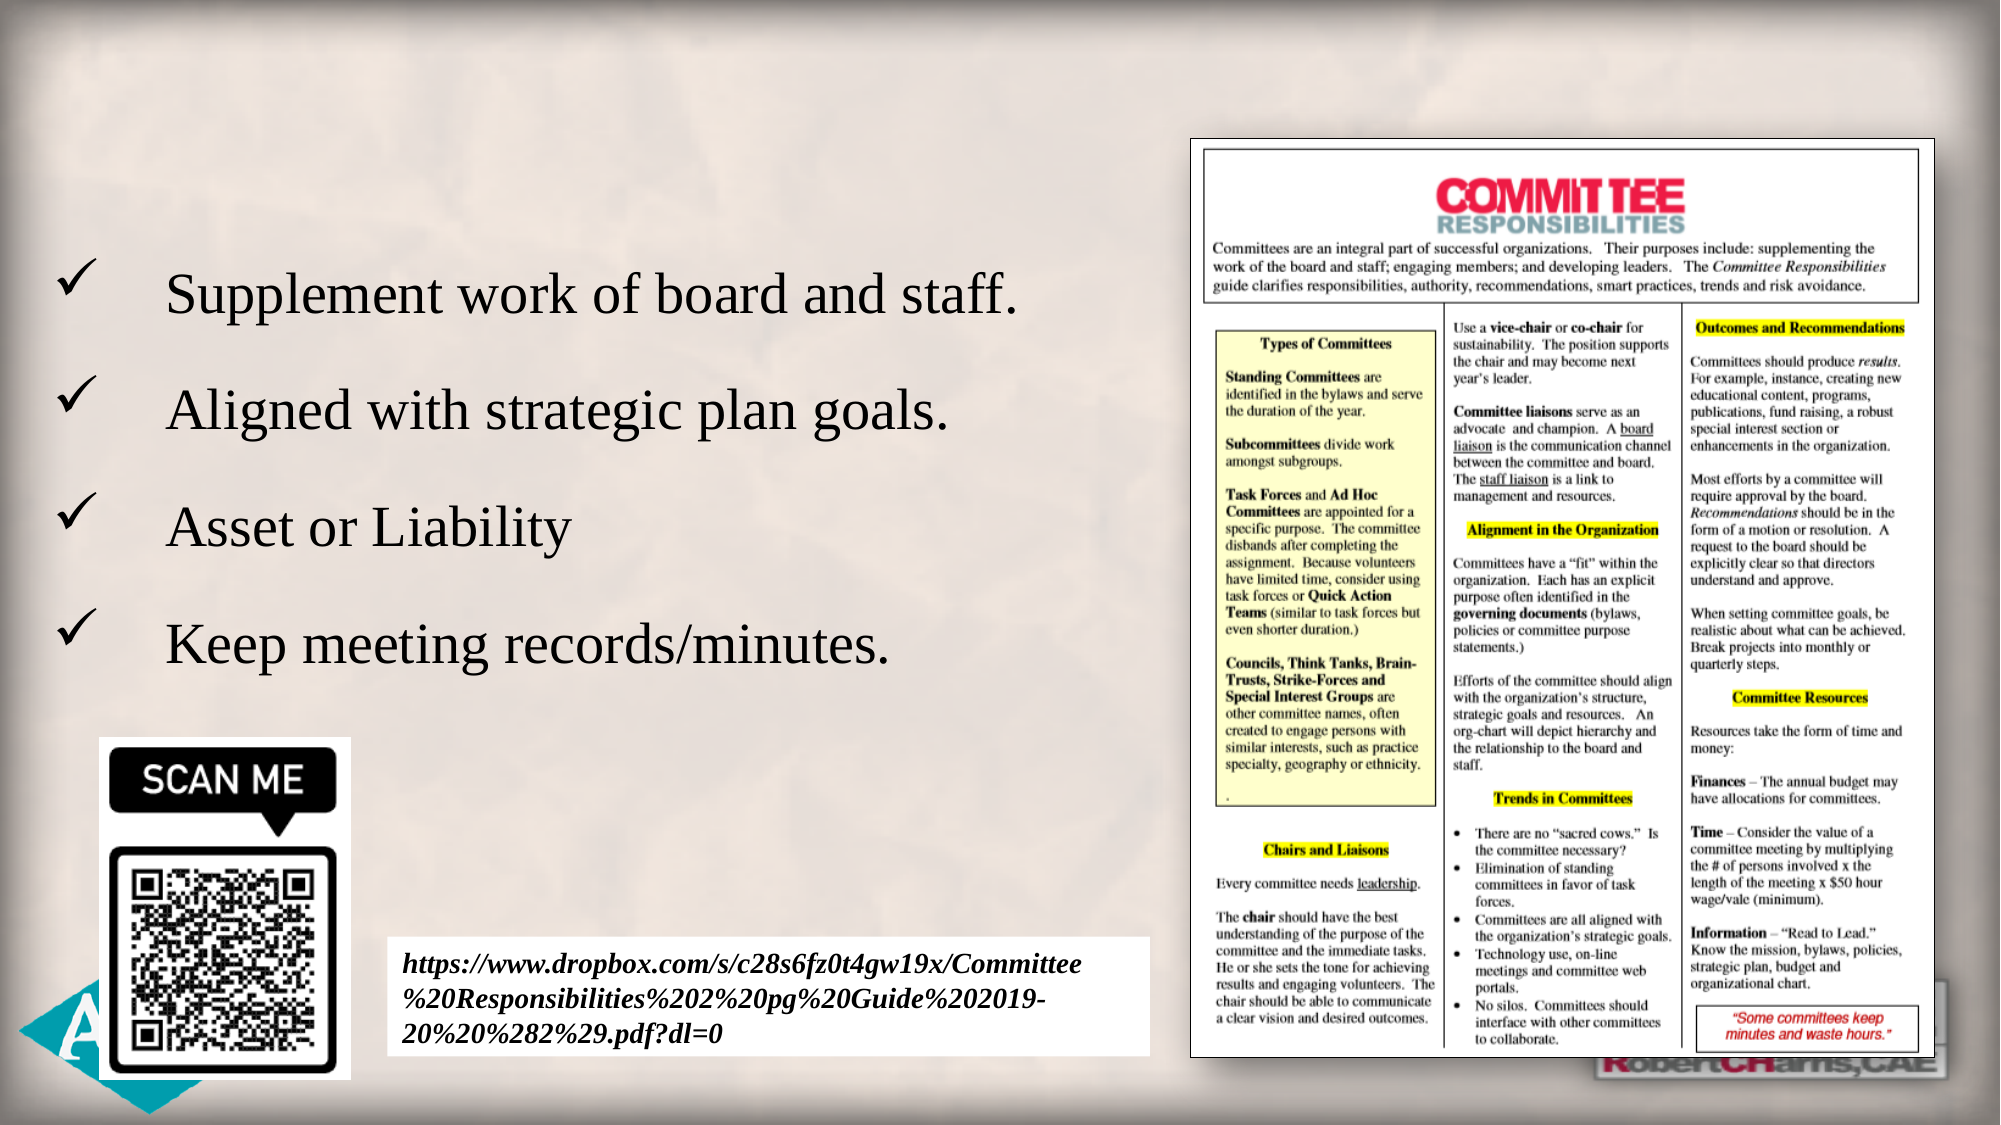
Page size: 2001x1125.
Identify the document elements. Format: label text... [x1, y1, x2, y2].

list Supplement work of board and staff. Aligned with strategic plan goals. Asset or Liability Keep meeting records/minutes. [37, 212, 1173, 1050]
text_box https://www.dropbox.com/s/c28s6fz0t4gw19x/Committee%20Responsibilities%202%20pg%20Guide%202019-20%20%282%29.pdf?dl=0 [387, 936, 1150, 1057]
picture [0, 0, 2000, 1125]
